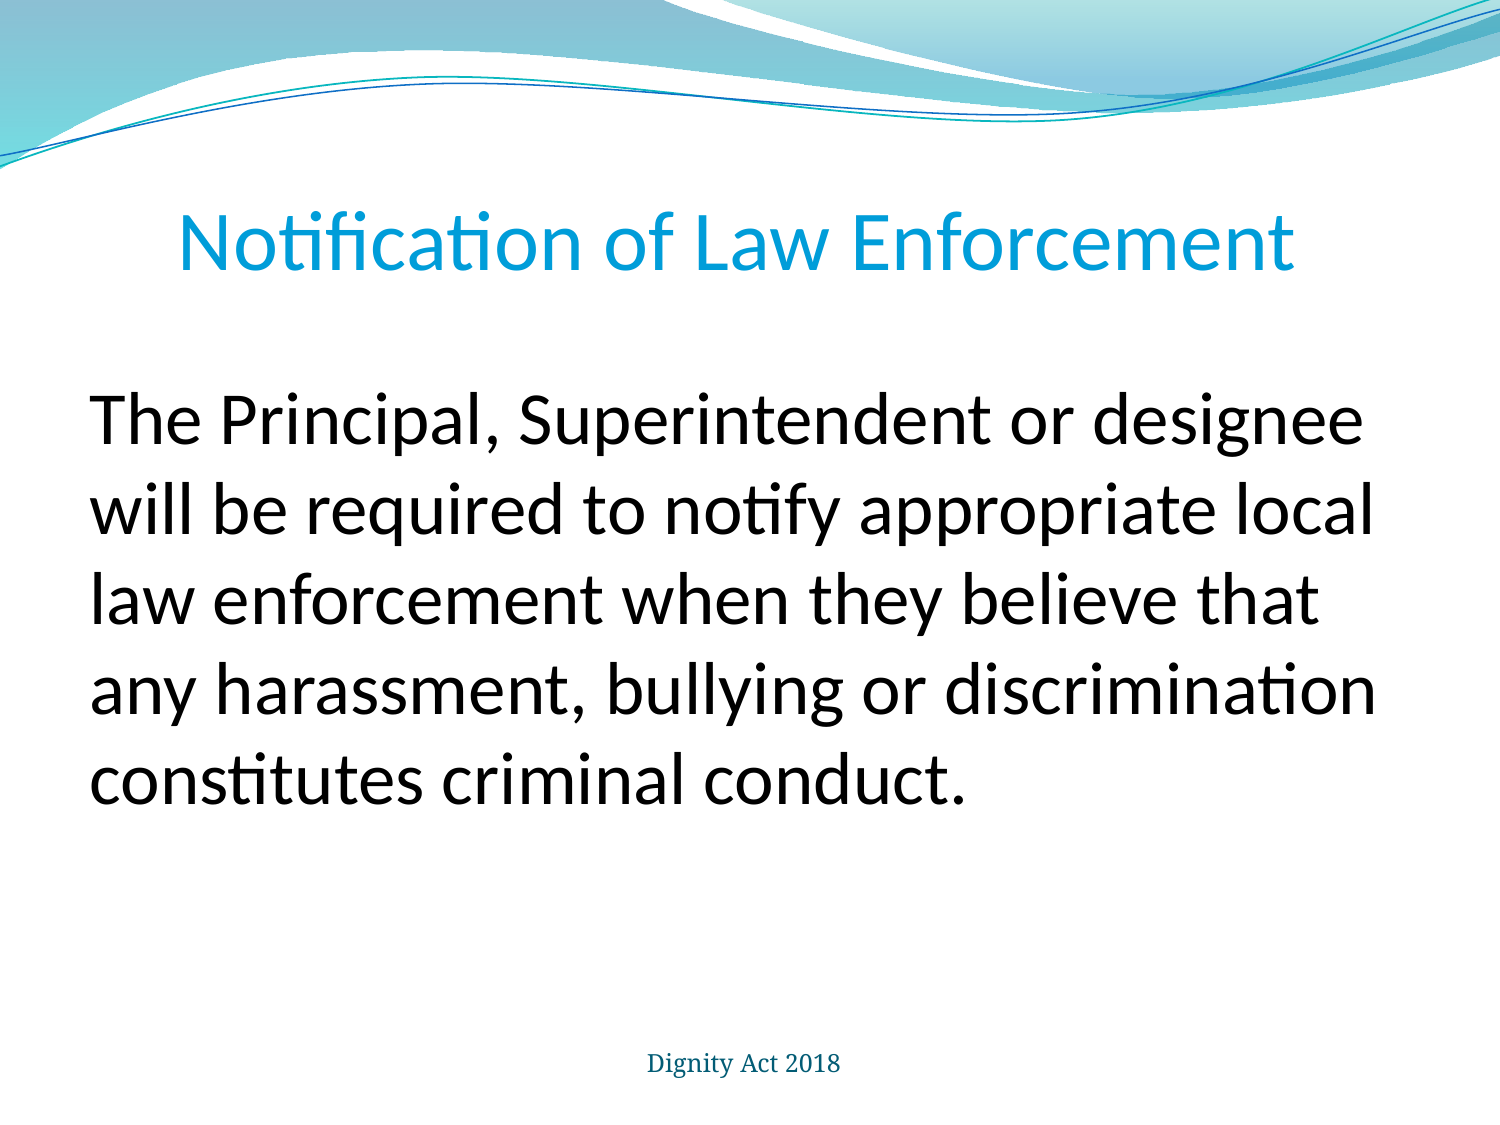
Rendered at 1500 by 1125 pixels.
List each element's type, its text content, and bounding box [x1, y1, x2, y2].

footer Dignity Act 2018 [646, 1037, 854, 1078]
list The Principal, Superintendent or designee will be required to notify appropriate local law enforcement when they believe that any harassment, bullying or discrimination constitutes criminal conduct. [75, 362, 1425, 950]
title Notification of Law Enforcement [50, 174, 1425, 391]
